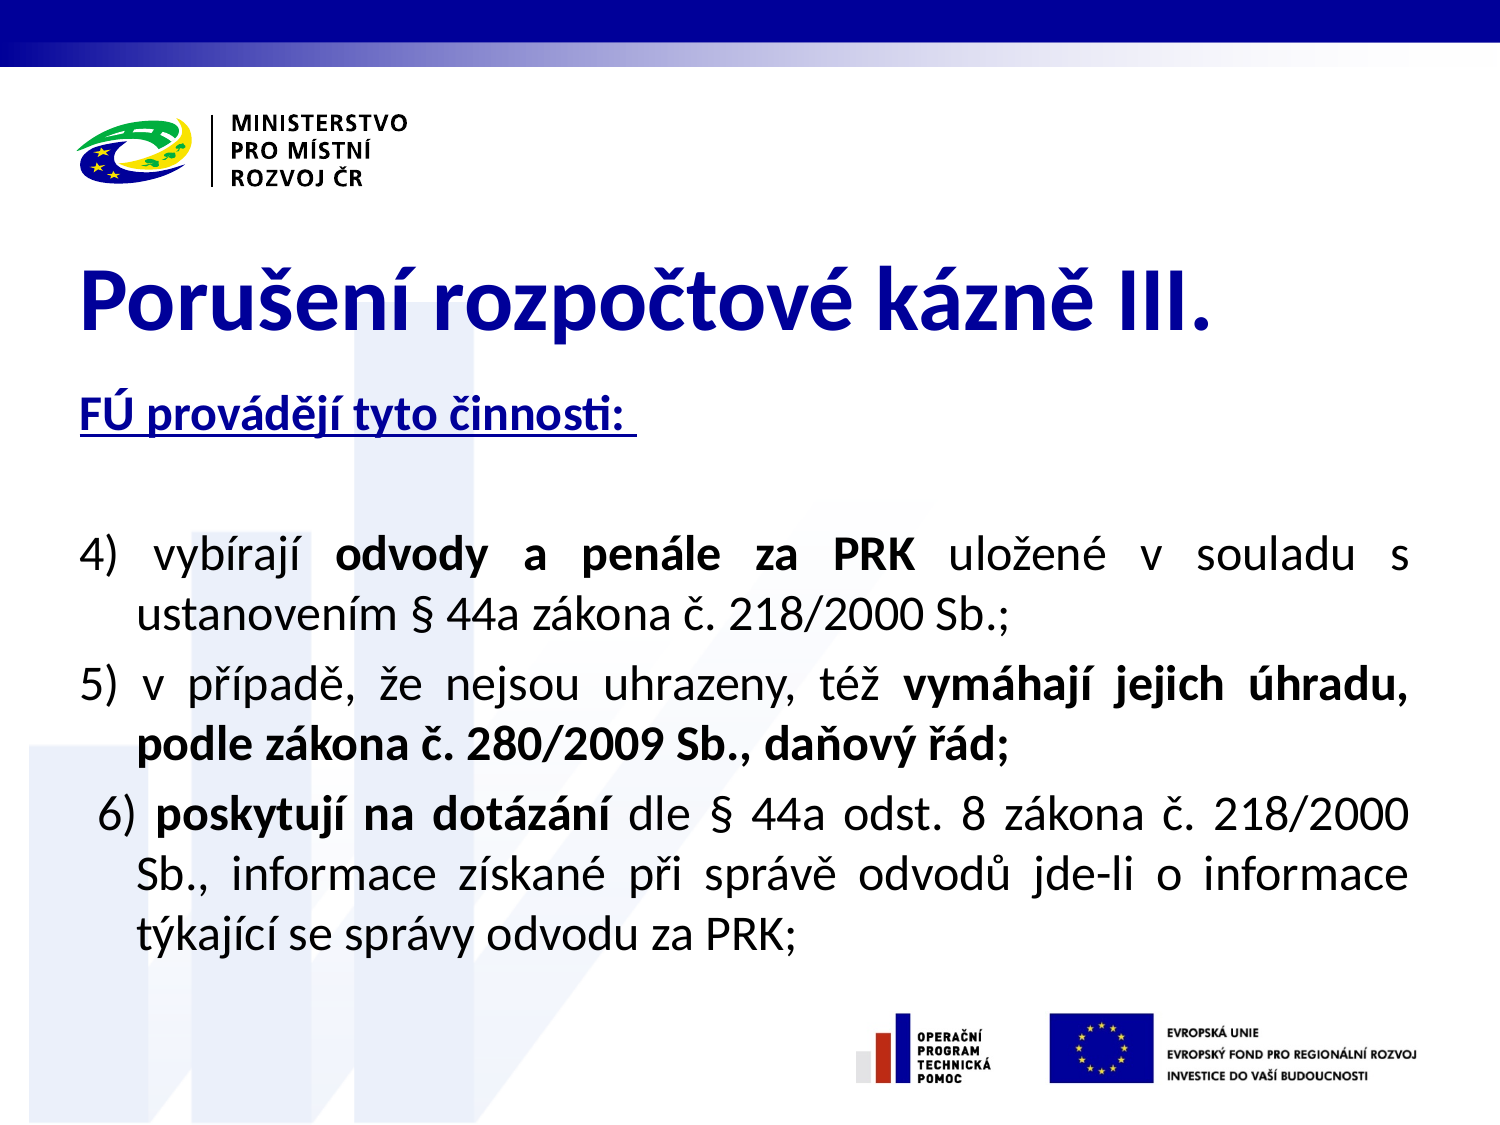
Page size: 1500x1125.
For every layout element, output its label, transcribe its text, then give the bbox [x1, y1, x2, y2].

title Porušení rozpočtové kázně III. [64, 231, 1425, 315]
list FÚ provádějí tyto činnosti: 4) vybírají odvody a penále za PRK uložené v souladu s ustanovením § 44a zákona č. 218/2000 Sb.; 5) v případě, že nejsou uhrazeny, též vymáhají jejich úhradu, podle zákona č. 280/2009 Sb., daňový řád; 6) poskytují na dotázání dle § 44a odst. 8 zákona č. 218/2000 Sb., informace získané při správě odvodů jde-li o informace týkající se správy odvodu za PRK; [64, 373, 1425, 1000]
picture [29, 302, 994, 1125]
picture [1045, 1011, 1420, 1085]
